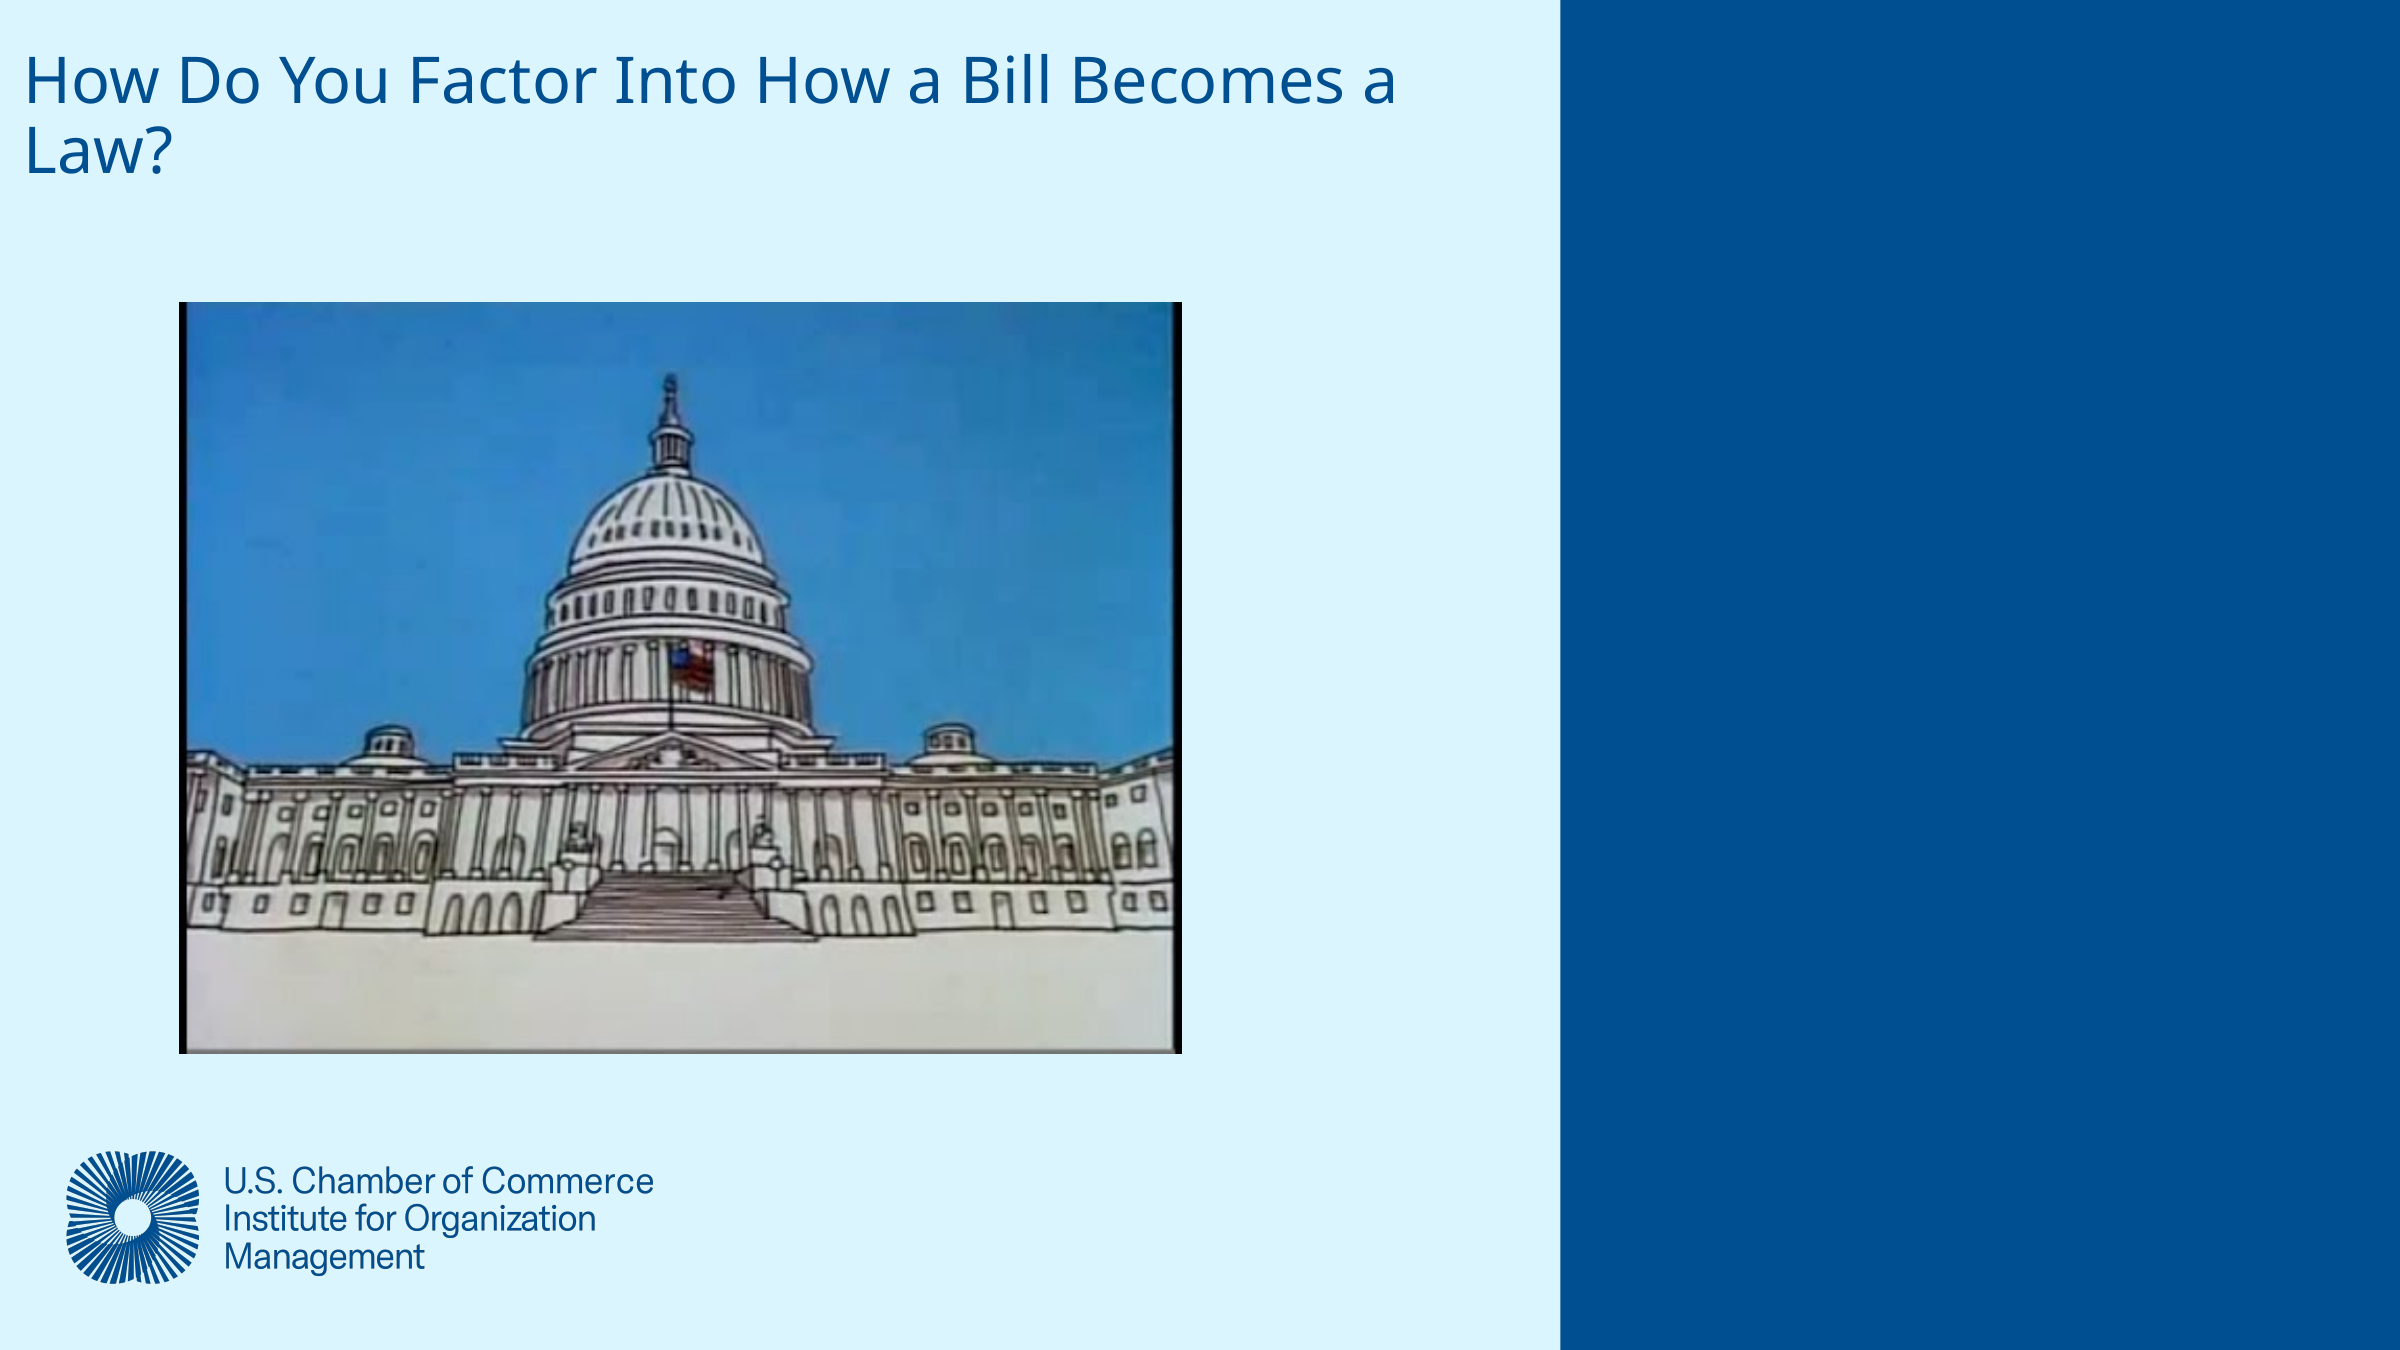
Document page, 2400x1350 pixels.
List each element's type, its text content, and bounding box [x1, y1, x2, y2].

title How Do You Factor Into How a Bill Becomes a Law? [8, 40, 1558, 302]
picture [0, 1085, 719, 1350]
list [179, 301, 1183, 1054]
